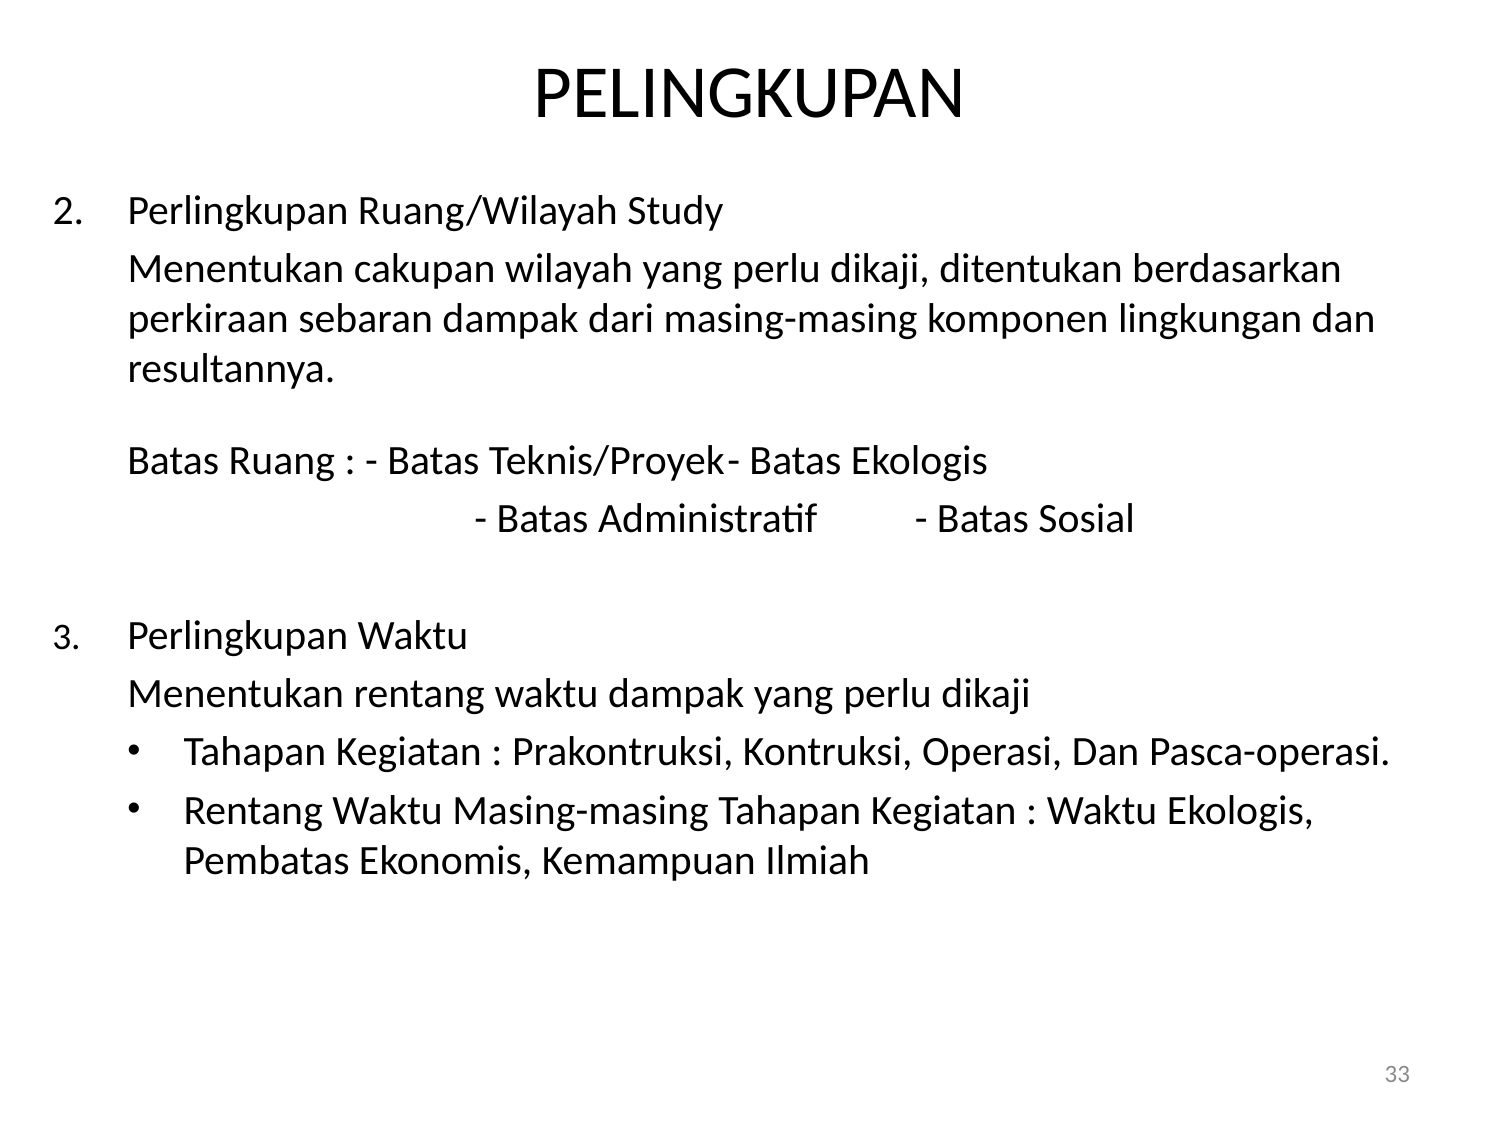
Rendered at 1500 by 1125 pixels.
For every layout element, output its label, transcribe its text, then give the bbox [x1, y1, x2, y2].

slide_number 33 [1074, 1063, 1425, 1103]
subtitle Perlingkupan Ruang/Wilayah Study Menentukan cakupan wilayah yang perlu dikaji, ditentukan berdasarkan perkiraan sebaran dampak dari masing-masing komponen lingkungan dan resultannya. [37, 174, 1425, 400]
text_box Batas Ruang : - Batas Teknis/Proyek - Batas Ekologis - Batas Administratif - Batas Sosial Perlingkupan Waktu Menentukan rentang waktu dampak yang perlu dikaji Tahapan Kegiatan : Prakontruksi, Kontruksi, Operasi, Dan Pasca-operasi. Rentang Waktu Masing-masing Tahapan Kegiatan : Waktu Ekologis, Pembatas Ekonomis, Kemampuan Ilmiah [37, 425, 1425, 1063]
title PELINGKUPAN [137, 0, 1363, 174]
